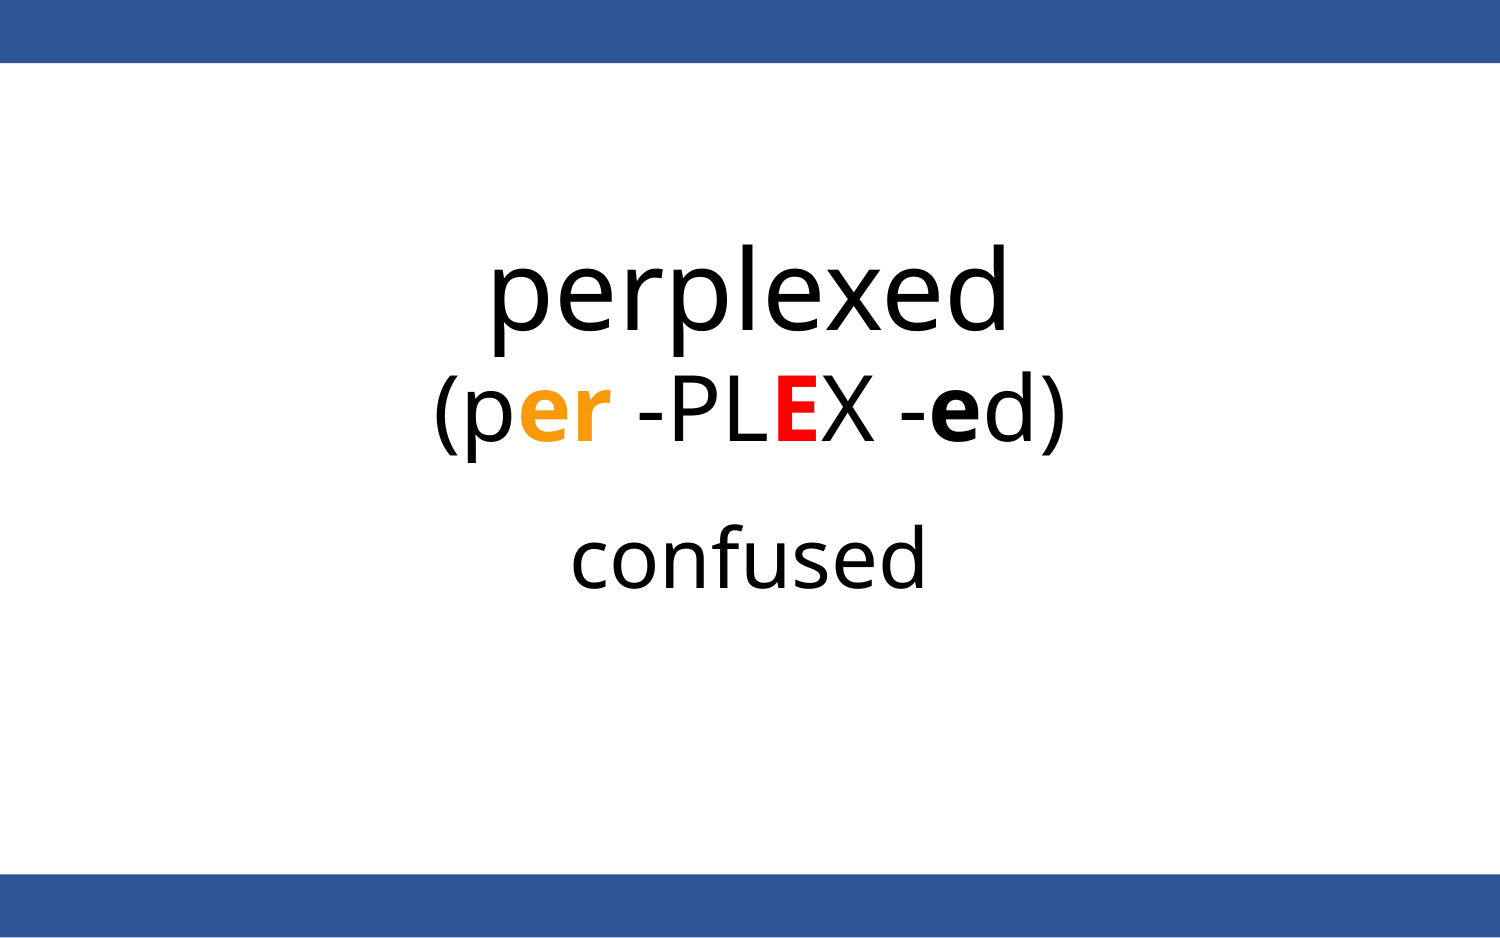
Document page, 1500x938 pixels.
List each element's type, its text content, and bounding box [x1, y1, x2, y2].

text_box (per -PLEX -ed) [0, 342, 1500, 468]
text_box [0, 873, 1500, 938]
text_box confused [0, 497, 1500, 613]
text_box [0, 0, 1500, 64]
list perplexed [0, 142, 1500, 342]
